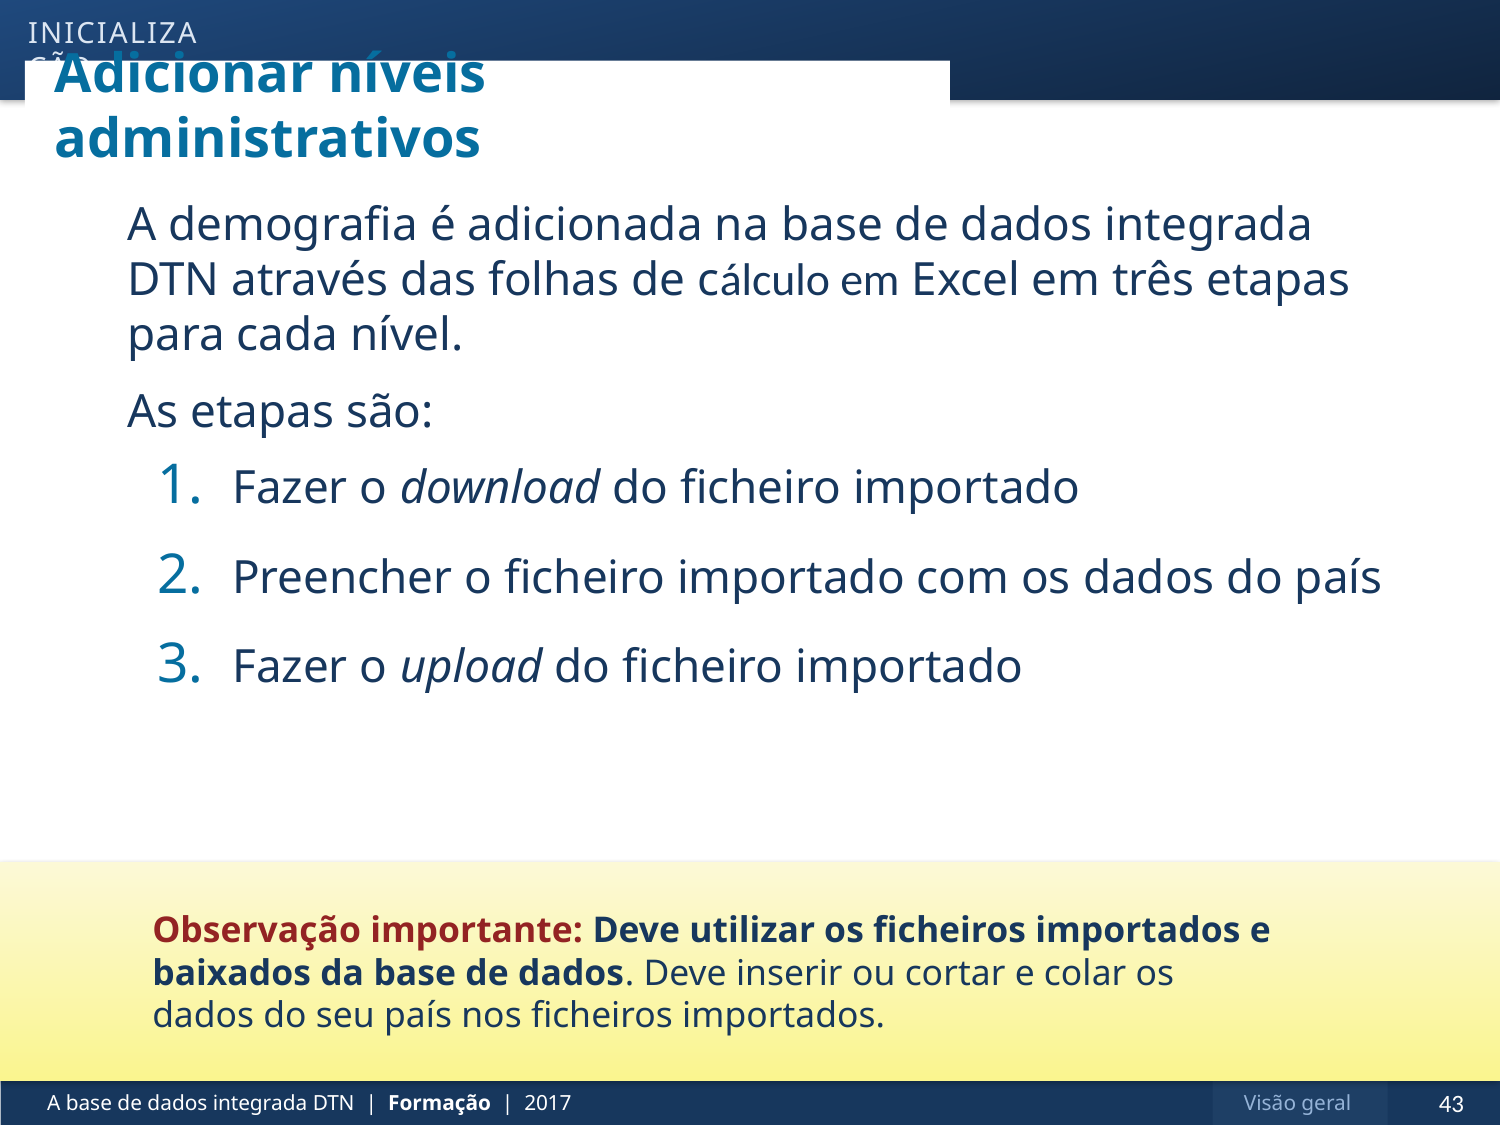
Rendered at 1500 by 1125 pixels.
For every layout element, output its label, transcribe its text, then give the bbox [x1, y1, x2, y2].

list inicialização [28, 6, 216, 58]
text_box [0, 862, 1500, 1081]
text_box Observação importante: Deve utilizar os ficheiros importados e baixados da base de dados. Deve inserir ou cortar e colar os dados do seu país nos ficheiros importados. [137, 899, 1300, 1043]
title Adicionar níveis administrativos [24, 60, 950, 146]
list A demografia é adicionada na base de dados integrada DTN através das folhas de cálculo em Excel em três etapas para cada nível. As etapas são: Fazer o download do ficheiro importado Preencher o ficheiro importado com os dados do país Fazer o upload do ficheiro importado [112, 187, 1400, 860]
